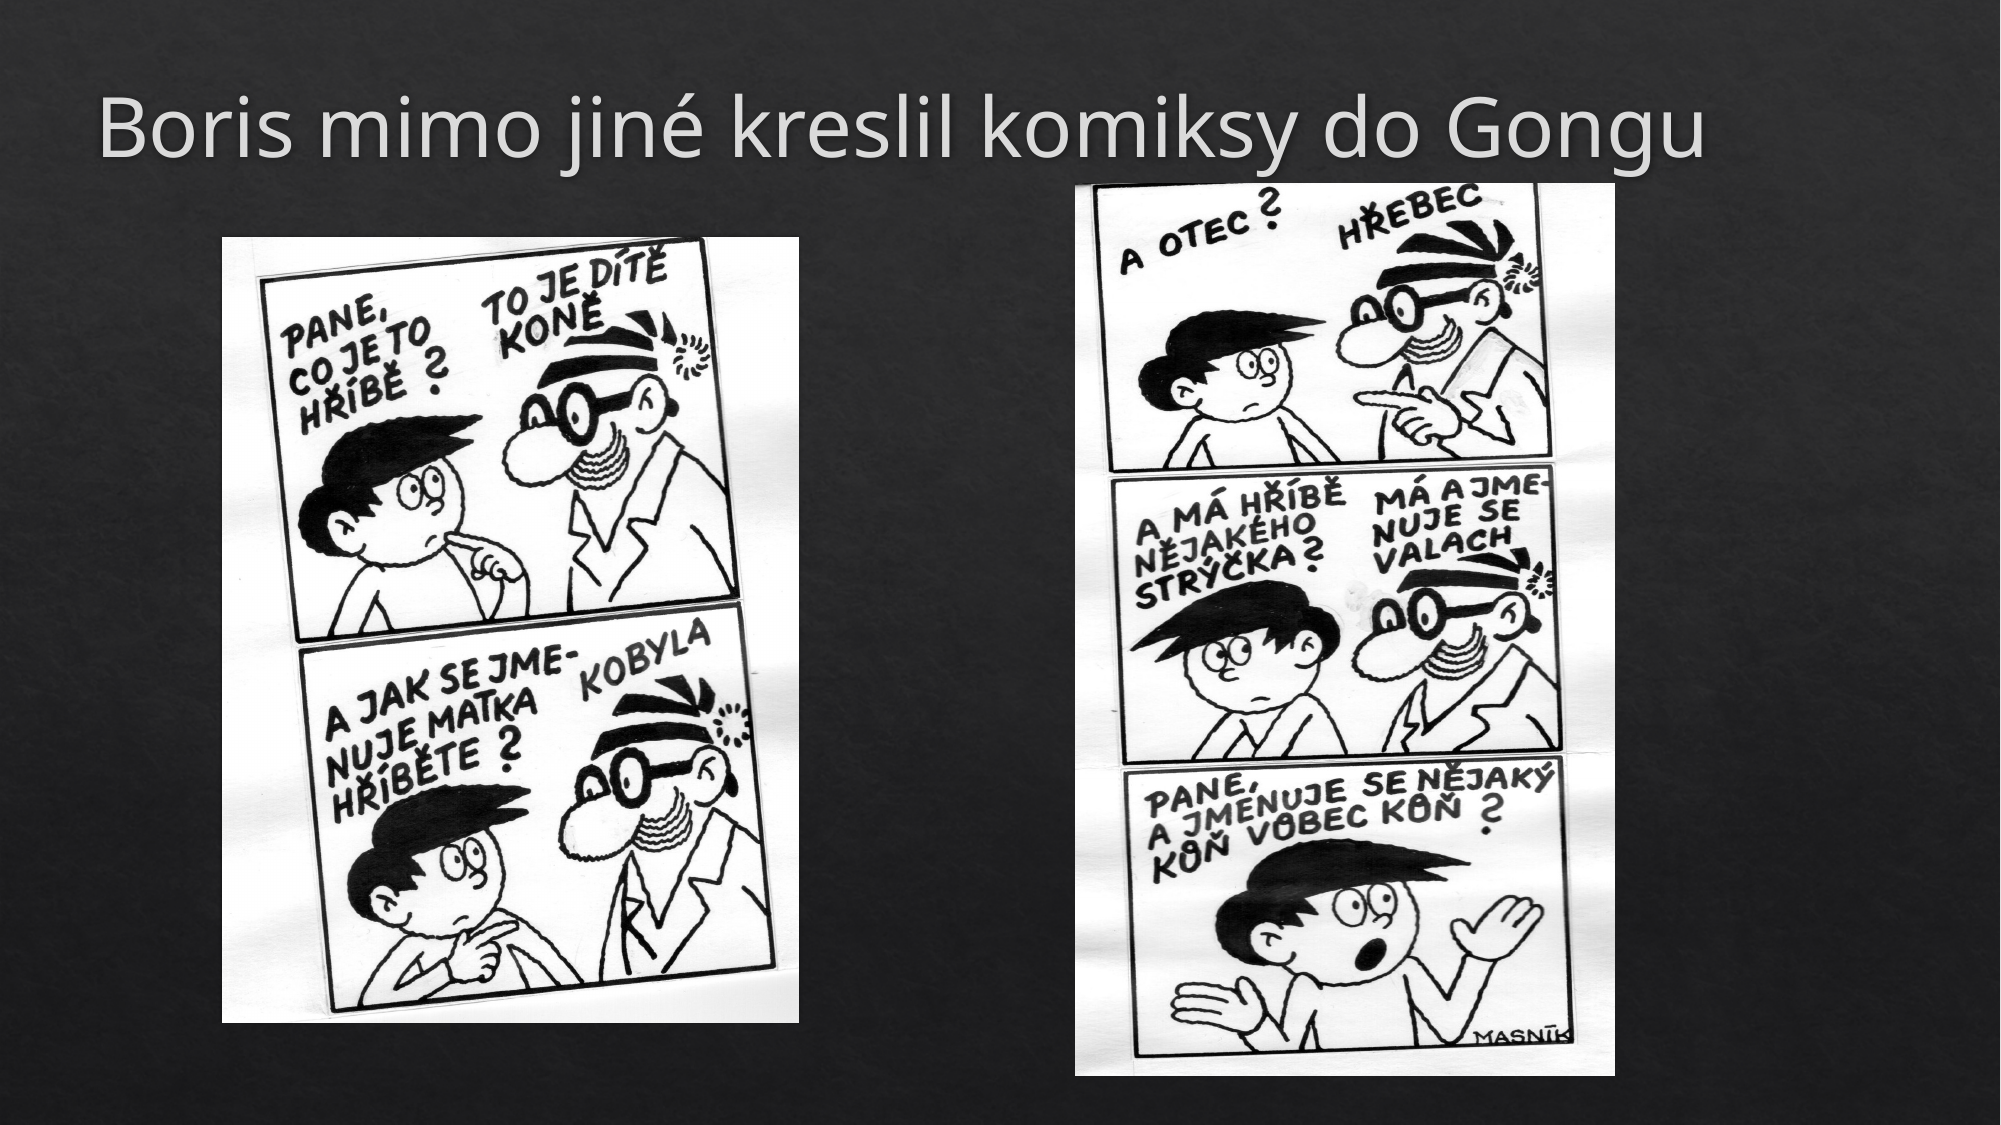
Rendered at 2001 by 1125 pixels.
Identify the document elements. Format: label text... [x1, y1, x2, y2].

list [222, 237, 799, 1023]
picture [1074, 183, 1615, 1076]
title Boris mimo jiné kreslil komiksy do Gongu [53, 44, 1752, 205]
